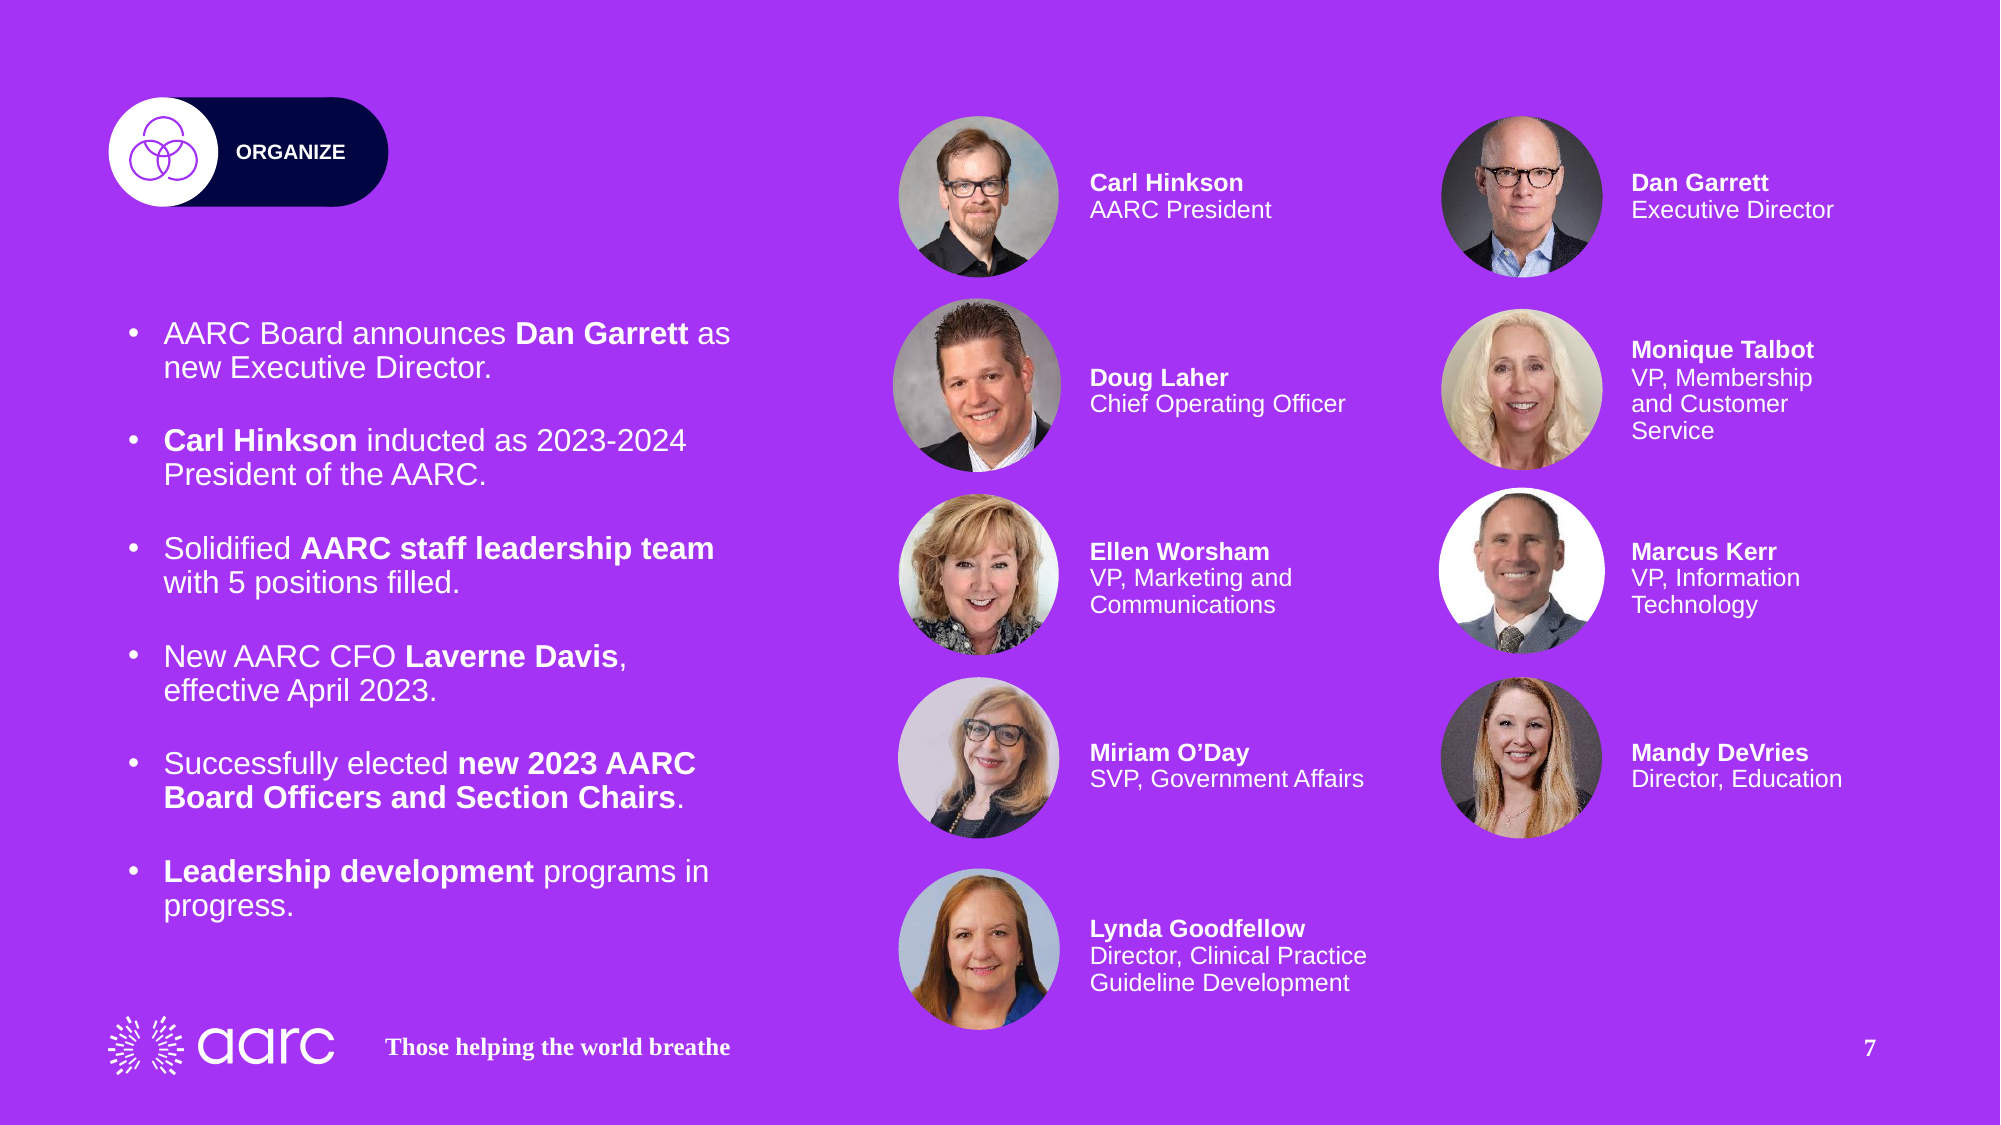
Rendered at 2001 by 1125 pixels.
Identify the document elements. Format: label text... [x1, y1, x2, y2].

text_box Marcus Kerr VP, Information Technology [1616, 498, 1894, 660]
picture [129, 116, 198, 181]
picture [898, 116, 1059, 278]
text_box Monique Talbot VP, Membership and Customer Service [1616, 310, 1894, 472]
text_box Carl Hinkson AARC President [1074, 116, 1353, 278]
text_box Mandy DeVries Director, Education [1616, 685, 1894, 847]
text_box Lynda Goodfellow Director, Clinical Practice Guideline Development [1074, 875, 1400, 1037]
picture [1441, 116, 1603, 278]
text_box Ellen Worsham VP, Marketing and Communications [1074, 498, 1353, 660]
picture [898, 677, 1060, 839]
picture [1438, 487, 1605, 654]
picture [892, 298, 1062, 473]
text_box Miriam O’Day SVP, Government Affairs [1074, 685, 1383, 847]
slide_number 7 [1441, 1016, 1892, 1077]
list AARC Board announces Dan Garrett as new Executive Director. Carl Hinkson inducted as 2023-2024 President of the AARC. Solidified AARC staff leadership team with 5 positions filled. New AARC CFO Laverne Davis, effective April 2023. Successfully elected new 2023 AARC Board Officers and Section Chairs. Leadership development programs in progress. [113, 309, 757, 934]
picture [898, 493, 1059, 656]
text_box Dan Garrett Executive Director [1616, 116, 1894, 278]
picture [1440, 677, 1602, 839]
picture [898, 868, 1060, 1030]
picture [1441, 308, 1603, 471]
text_box Doug Laher Chief Operating Officer [1074, 310, 1383, 472]
picture [108, 1016, 334, 1075]
